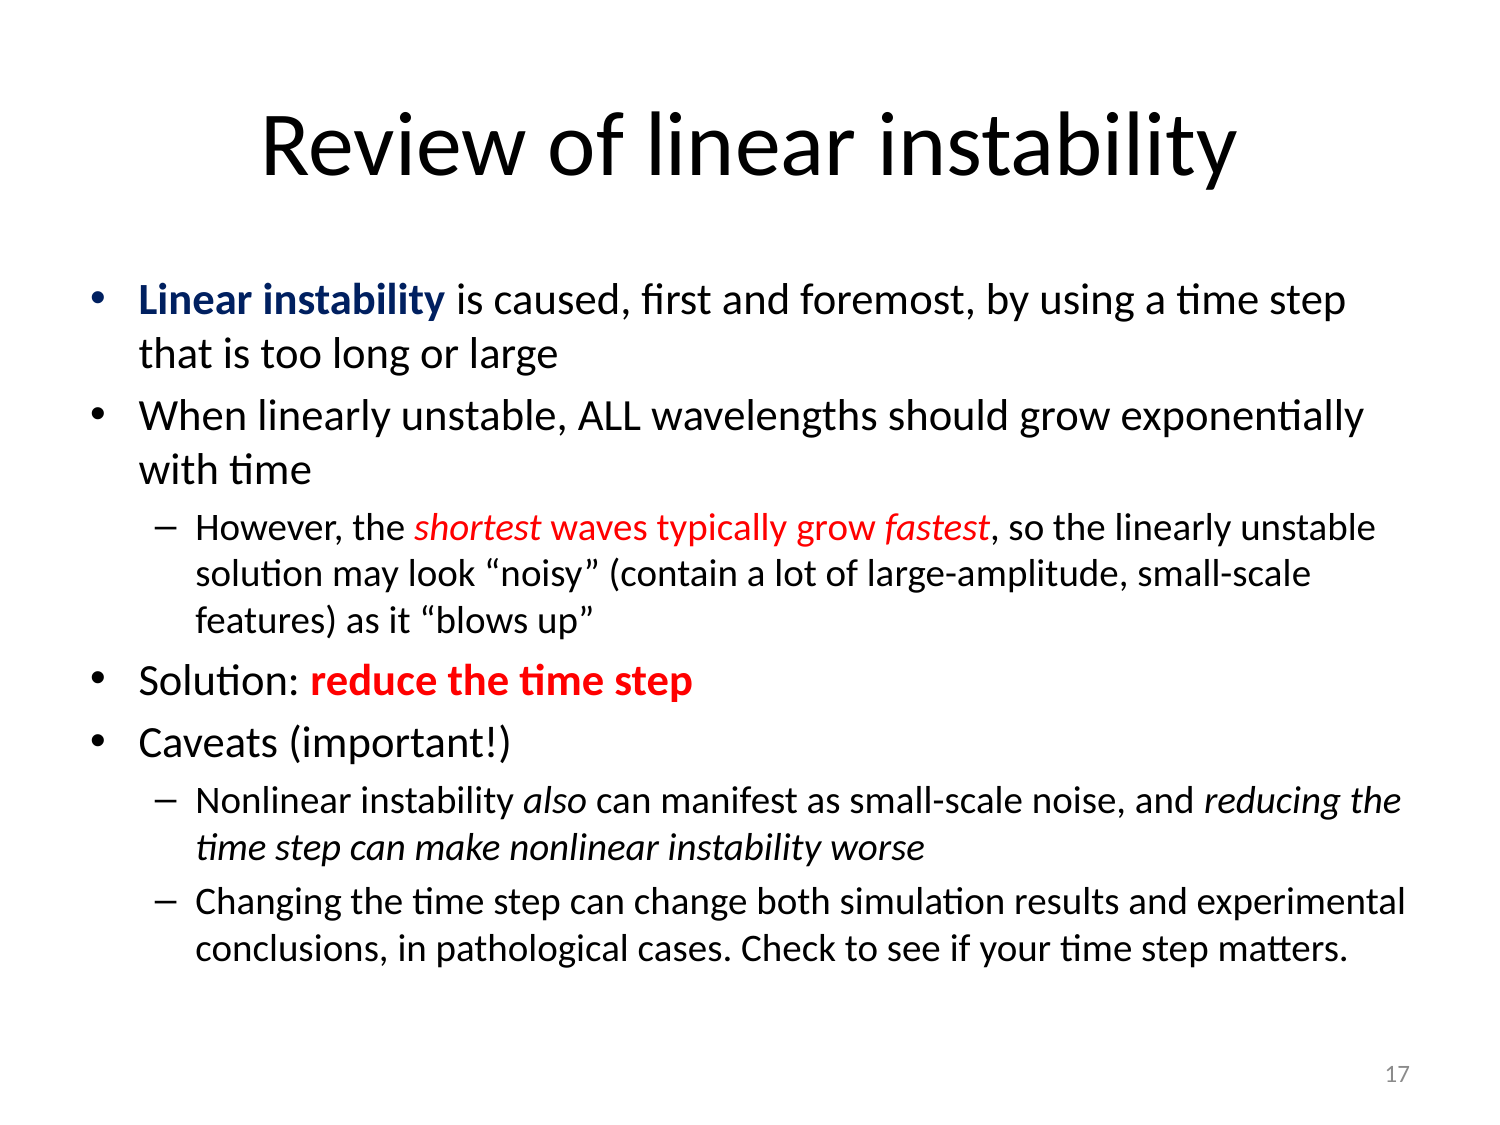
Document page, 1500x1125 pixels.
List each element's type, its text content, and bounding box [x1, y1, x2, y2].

slide_number 17 [1074, 1042, 1425, 1103]
list Linear instability is caused, first and foremost, by using a time step that is too long or large When linearly unstable, ALL wavelengths should grow exponentially with time However, the shortest waves typically grow fastest, so the linearly unstable solution may look “noisy” (contain a lot of large-amplitude, small-scale features) as it “blows up” Solution: reduce the time step Caveats (important!) Nonlinear instability also can manifest as small-scale noise, and reducing the time step can make nonlinear instability worse Changing the time step can change both simulation results and experimental conclusions, in pathological cases. Check to see if your time step matters. [75, 262, 1425, 1005]
title Review of linear instability [75, 45, 1425, 233]
